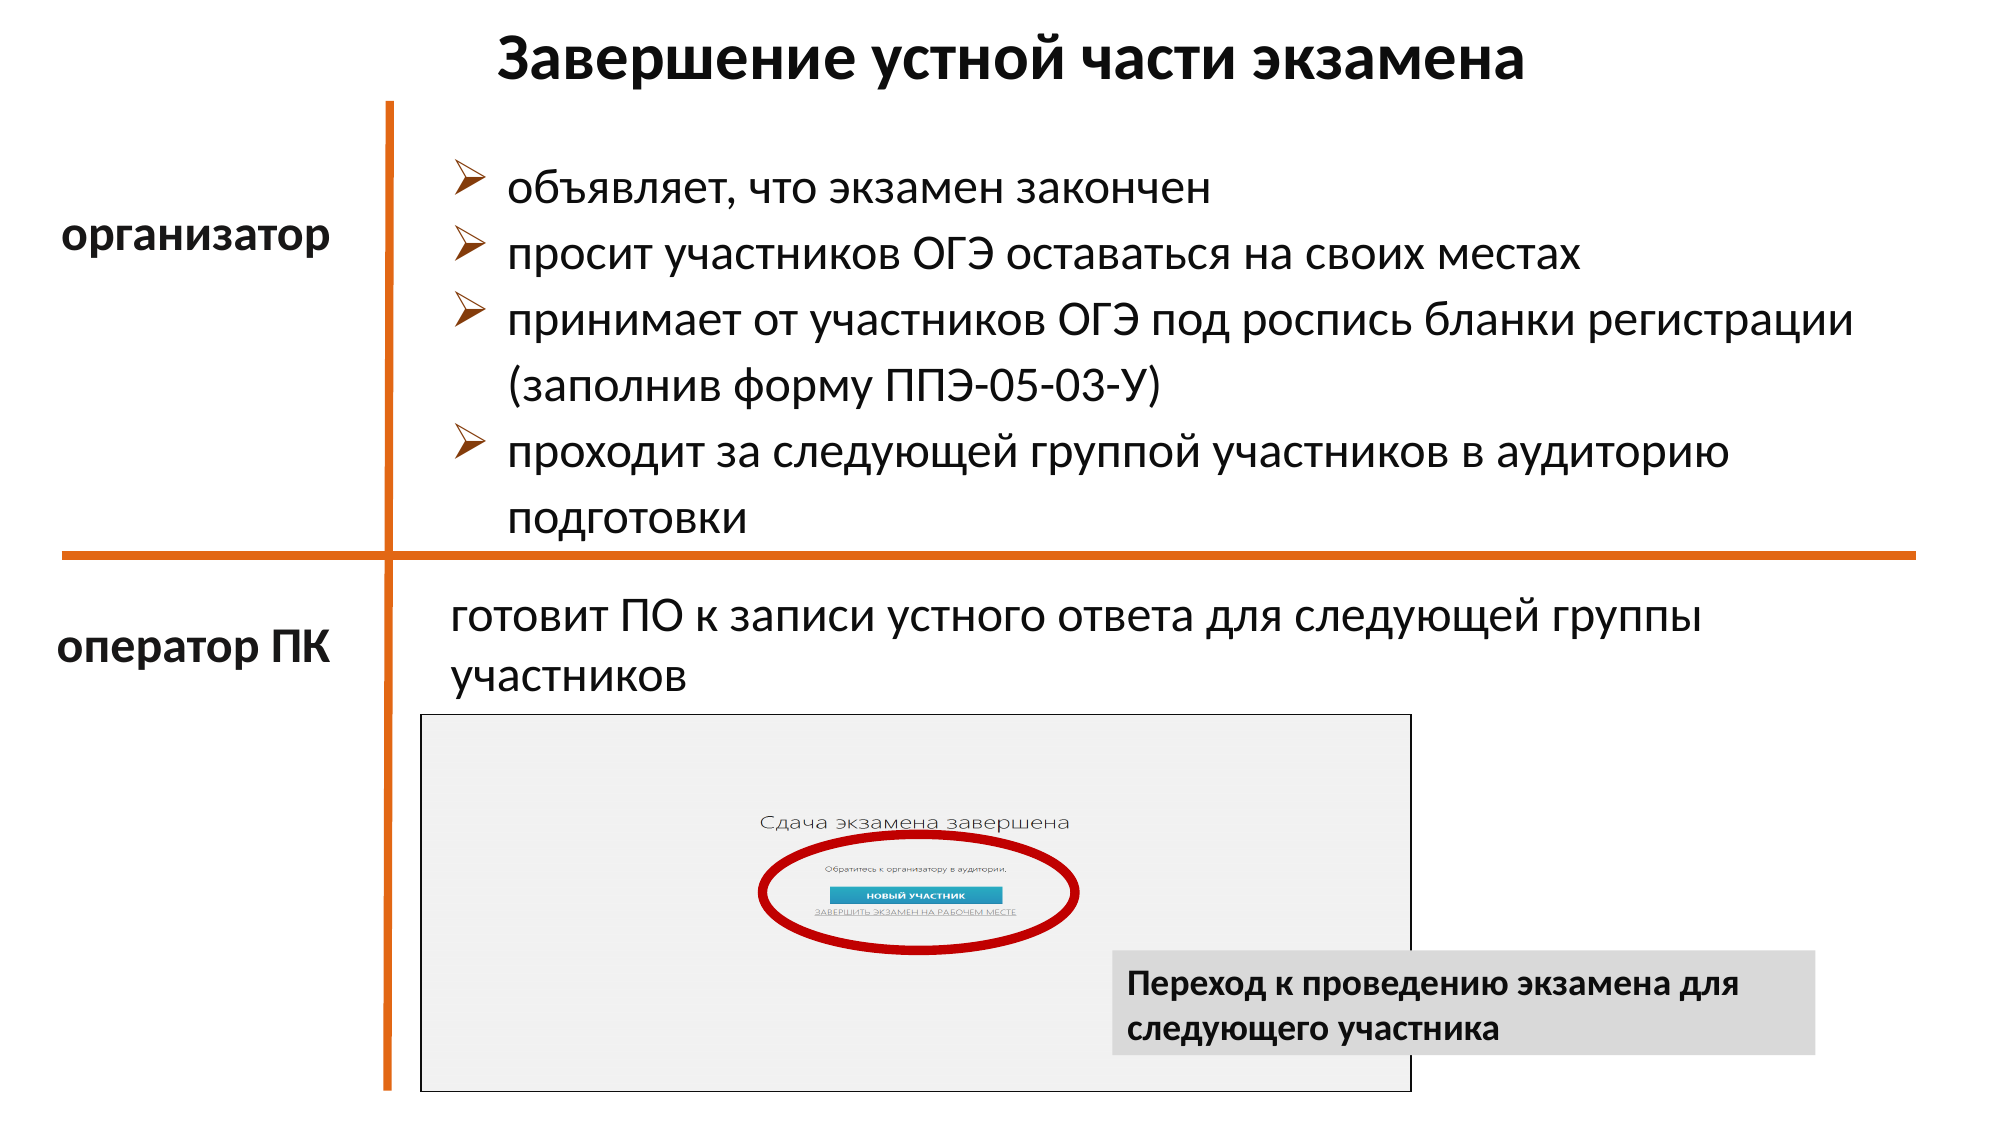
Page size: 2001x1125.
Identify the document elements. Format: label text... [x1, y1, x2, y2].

text_box Завершение устной части экзамена [356, 5, 1700, 100]
text_box объявляет, что экзамен закончен просит участников ОГЭ оставаться на своих местах принимает от участников ОГЭ под роспись бланки регистрации (заполнив форму ППЭ-05-03-У) проходит за следующей группой участников в аудиторию подготовки [421, 140, 1954, 551]
picture [421, 715, 1411, 1091]
text_box готовит ПО к записи устного ответа для следующей группы участников [421, 574, 1954, 710]
text_box оператор ПК [0, 604, 387, 680]
text_box организатор [2, 193, 387, 268]
text_box Переход к проведению экзамена для следующего участника [1411, 949, 1817, 1056]
